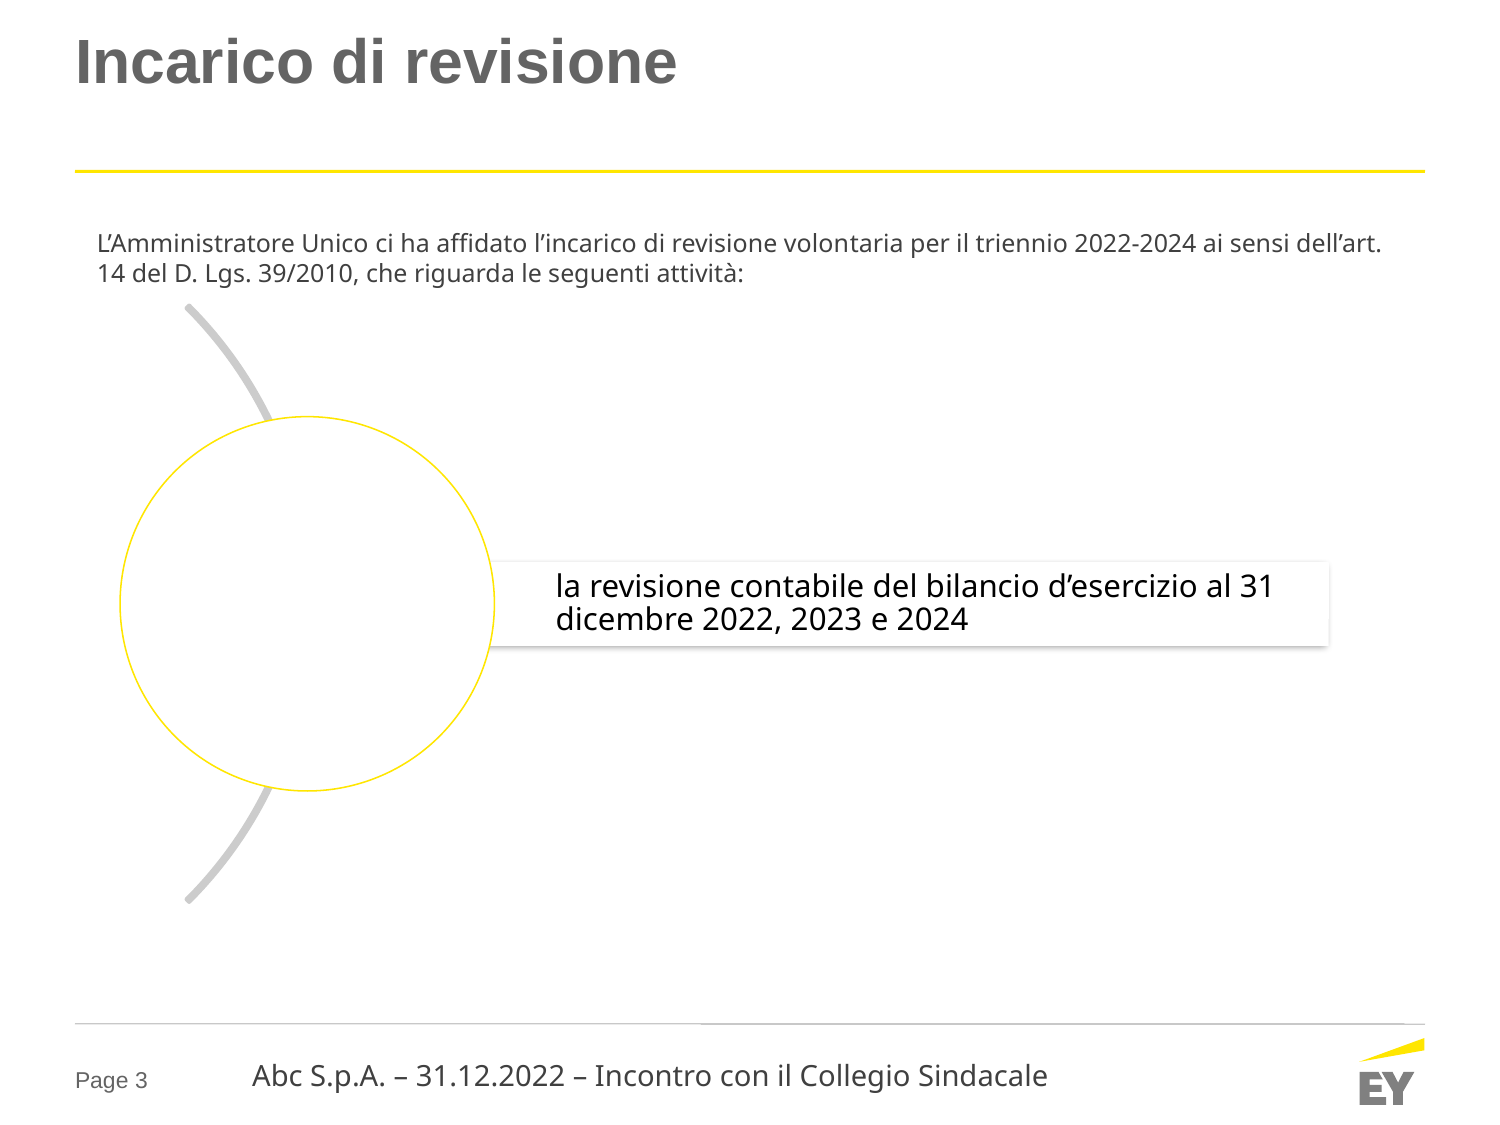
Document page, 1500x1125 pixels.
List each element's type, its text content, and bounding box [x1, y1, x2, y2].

title Incarico di revisione [75, 33, 1426, 175]
text_box L’Amministratore Unico ci ha affidato l’incarico di revisione volontaria per il triennio 2022-2024 ai sensi dell’art. 14 del D. Lgs. 39/2010, che riguarda le seguenti attività: [82, 219, 1419, 352]
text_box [119, 290, 1329, 918]
